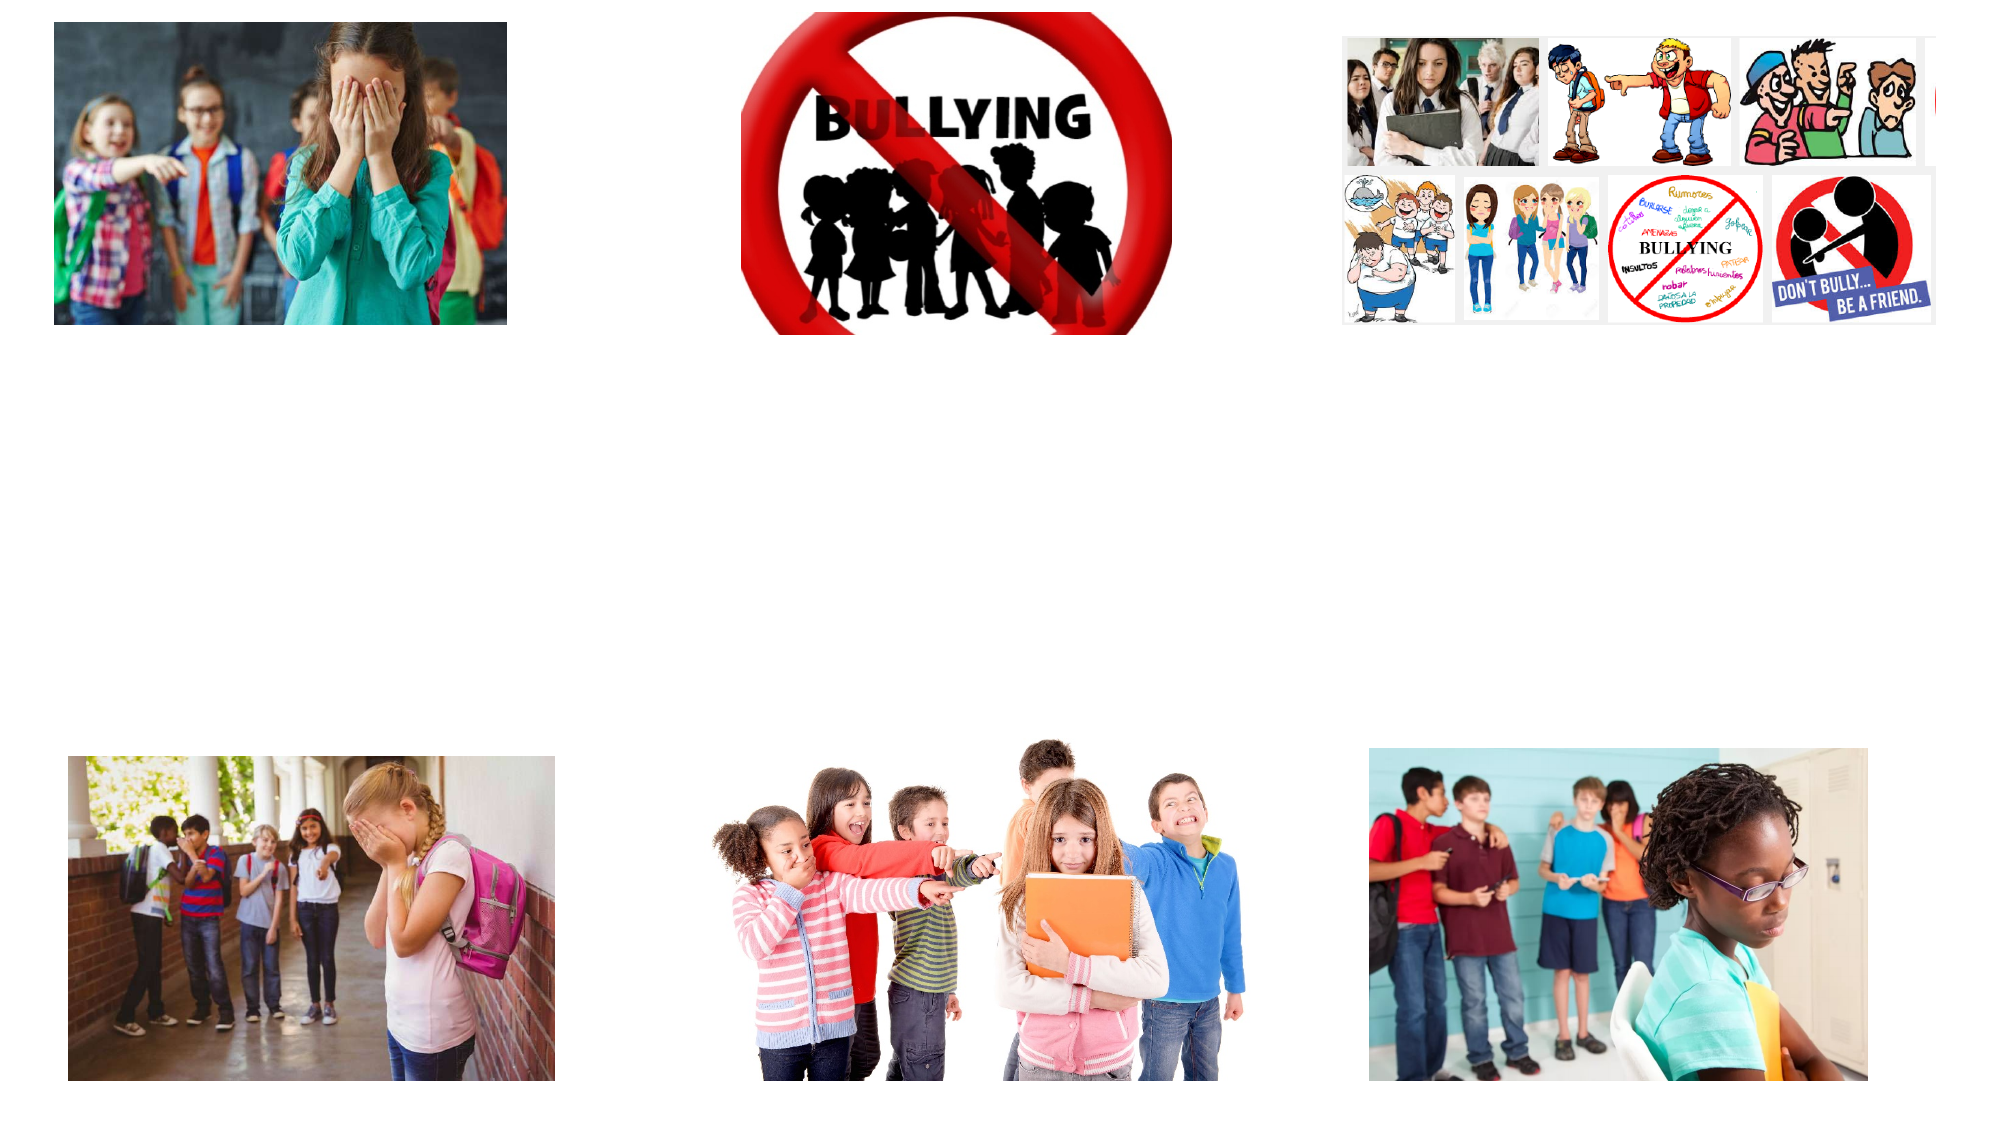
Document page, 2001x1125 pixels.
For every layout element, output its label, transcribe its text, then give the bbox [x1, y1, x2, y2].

picture [741, 12, 1172, 335]
picture [54, 22, 507, 325]
picture [68, 756, 555, 1081]
picture [1369, 748, 1868, 1081]
picture [1342, 36, 1936, 325]
title Профилактика кибербуллинга и буллинга в школе. Советы подросткам и родителям [113, 412, 1868, 977]
picture [693, 683, 1288, 1081]
